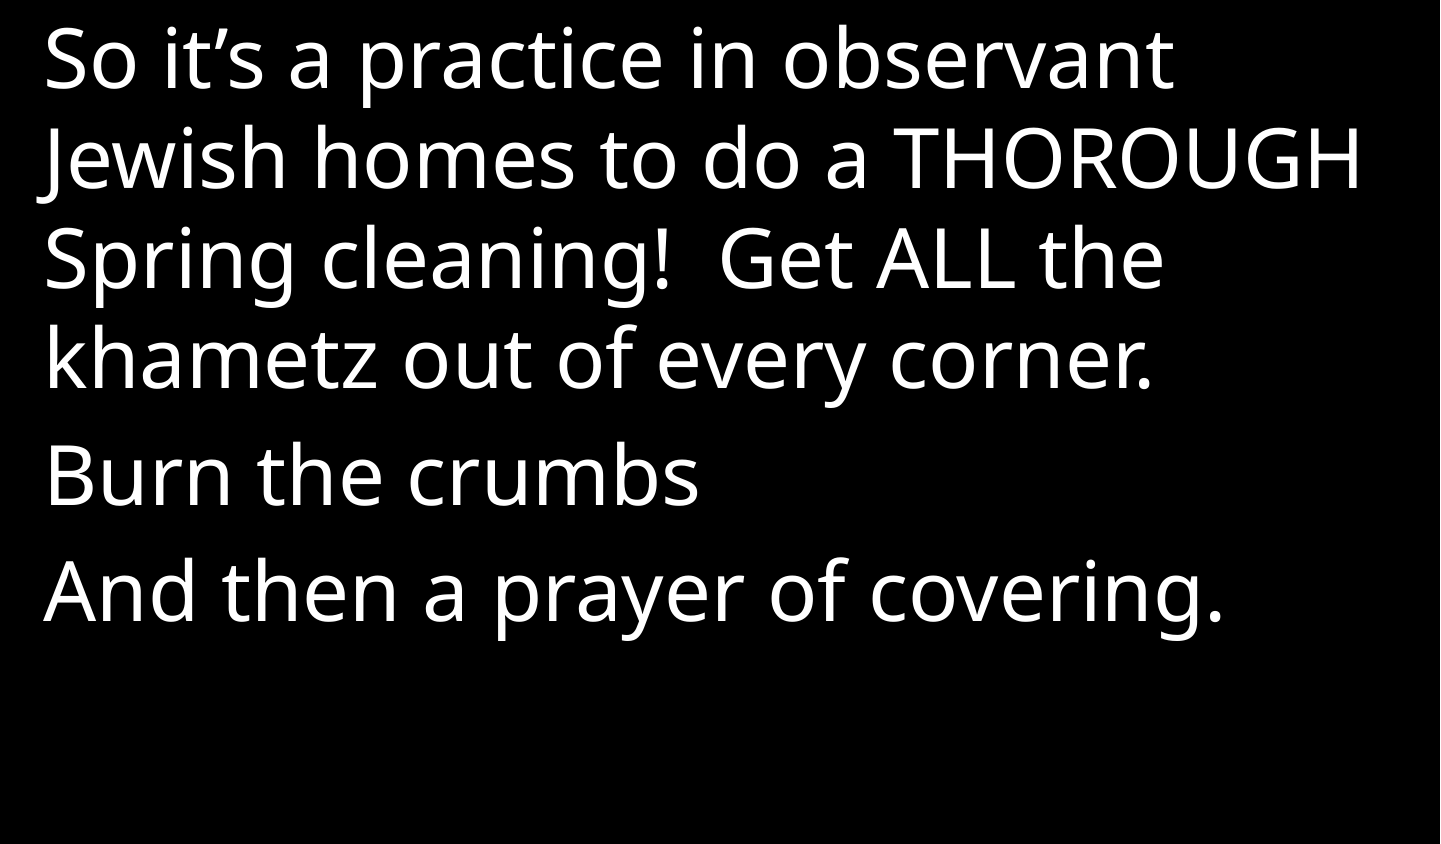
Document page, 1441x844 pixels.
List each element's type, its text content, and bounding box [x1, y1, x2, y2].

subtitle So it’s a practice in observant Jewish homes to do a THOROUGH Spring cleaning! Get ALL the khametz out of every corner. Burn the crumbs And then a prayer of covering. [32, 0, 1408, 844]
